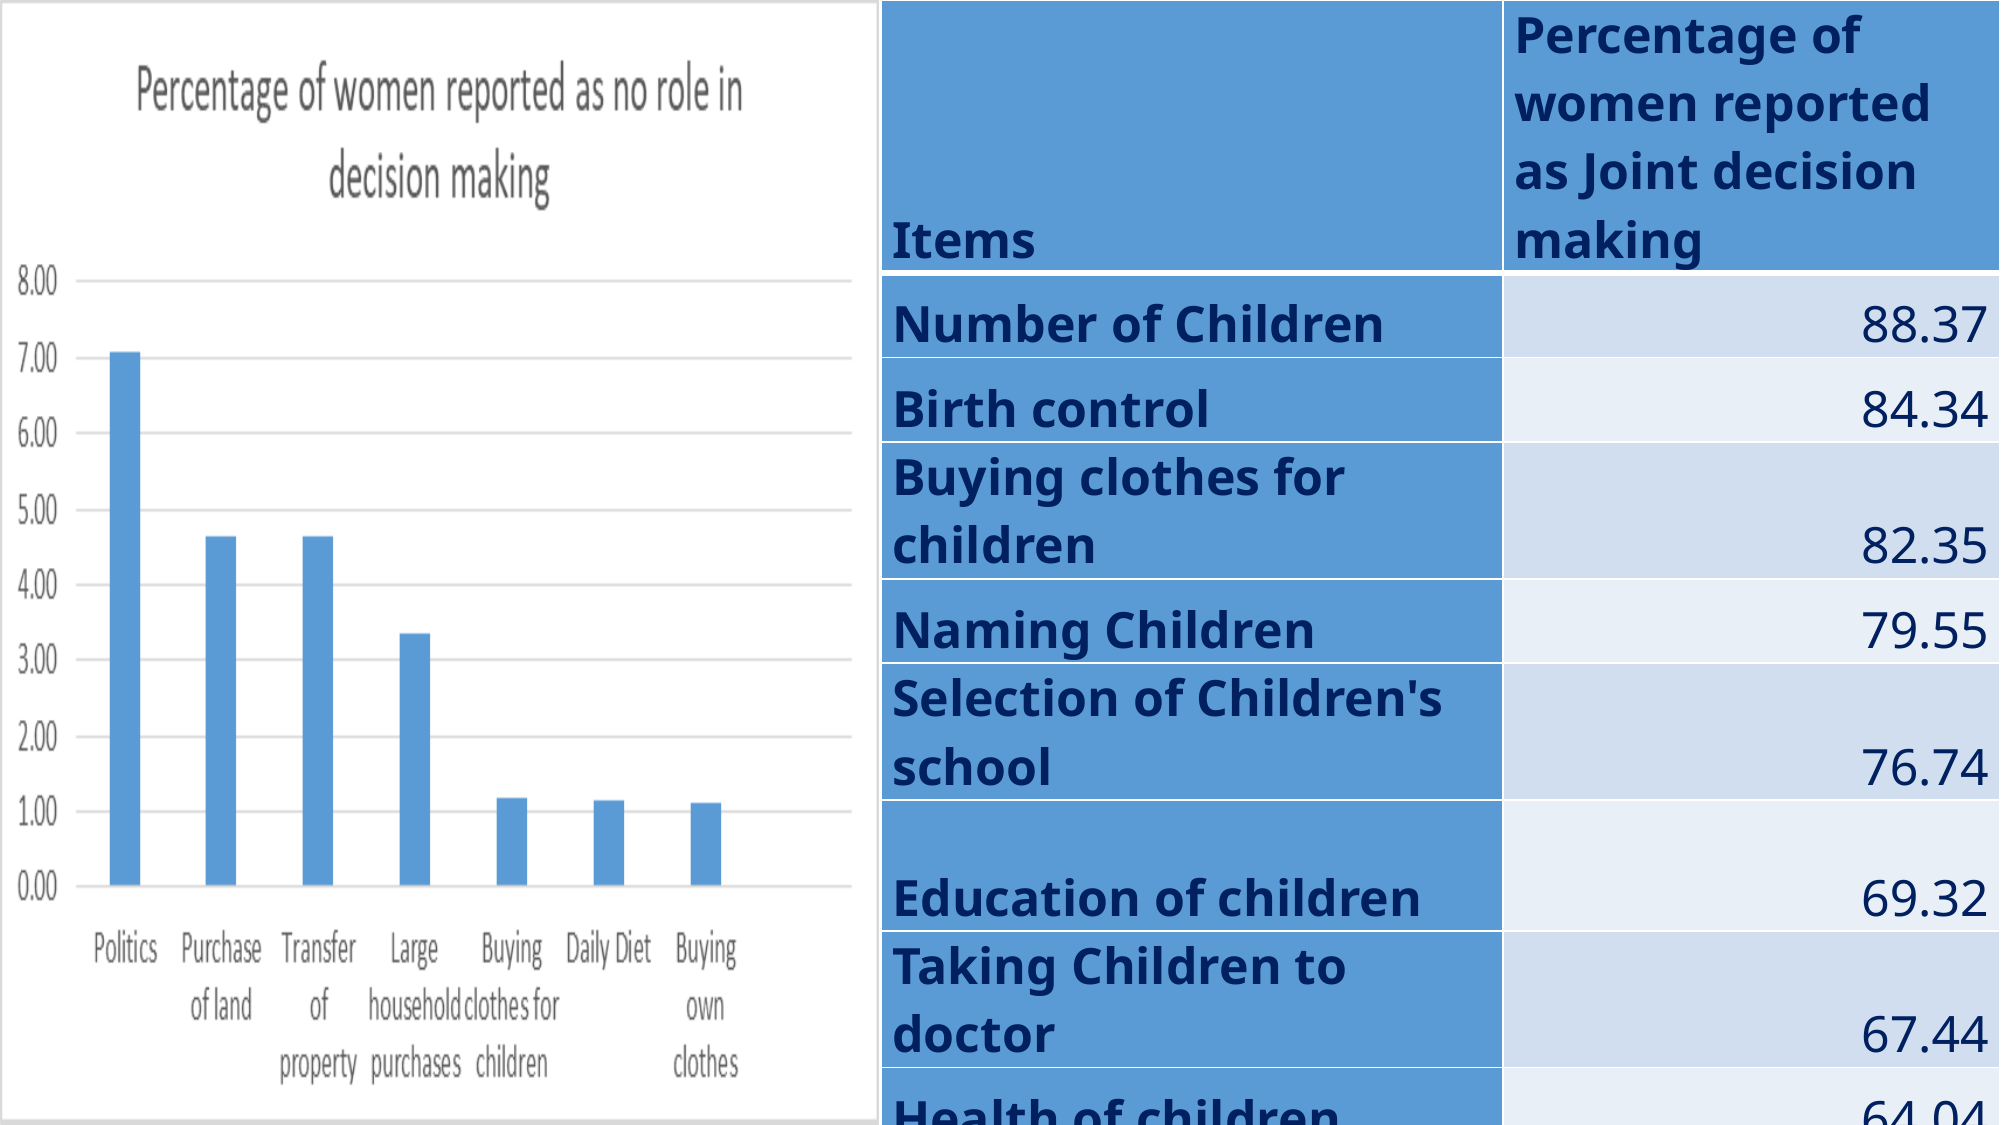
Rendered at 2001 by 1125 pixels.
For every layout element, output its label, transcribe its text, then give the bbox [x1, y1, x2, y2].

picture [0, 0, 879, 1125]
table_cell 84.34 [1504, 358, 1999, 441]
table_header Percentage of women reported as Joint decision making [1504, 1, 1999, 270]
table_cell Buying clothes for children [882, 443, 1502, 578]
table_cell 69.32 [1504, 801, 1999, 930]
table_cell 88.37 [1504, 276, 1999, 357]
table_cell 79.55 [1504, 580, 1999, 662]
table_cell Birth control [882, 358, 1502, 441]
table_cell Education of children [882, 801, 1502, 930]
table_cell Selection of Children's school [882, 664, 1502, 799]
table_cell 64.04 [1504, 1068, 1999, 1125]
table_cell Number of Children [882, 276, 1502, 357]
table_cell Health of children [882, 1068, 1502, 1125]
table_cell Taking Children to doctor [882, 932, 1502, 1067]
table_cell 67.44 [1504, 932, 1999, 1067]
table_cell 76.74 [1504, 664, 1999, 799]
table_cell Naming Children [882, 580, 1502, 662]
table_cell 82.35 [1504, 443, 1999, 578]
table_header Items [882, 1, 1502, 270]
